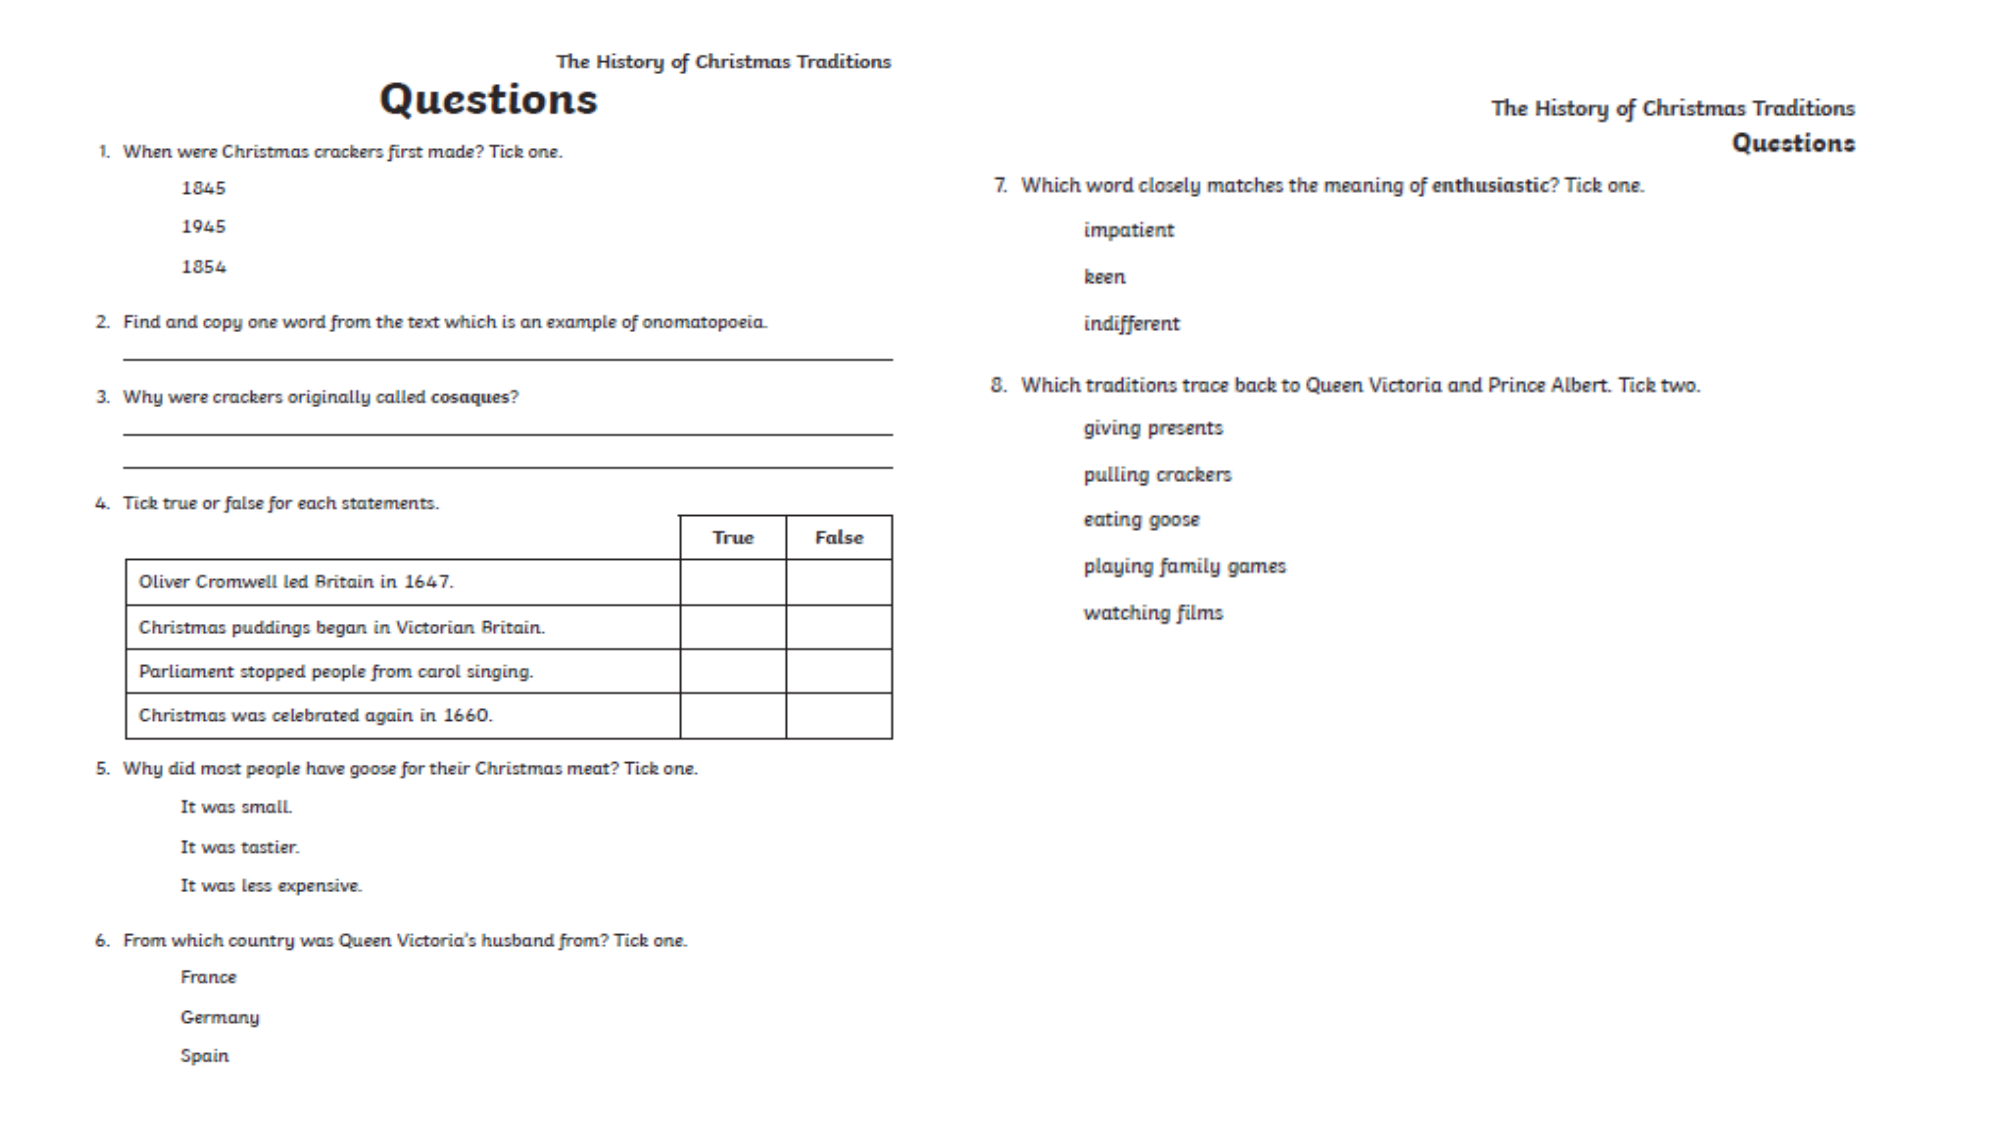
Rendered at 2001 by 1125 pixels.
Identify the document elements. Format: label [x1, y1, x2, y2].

picture [954, 80, 1894, 701]
picture [59, 41, 925, 1097]
